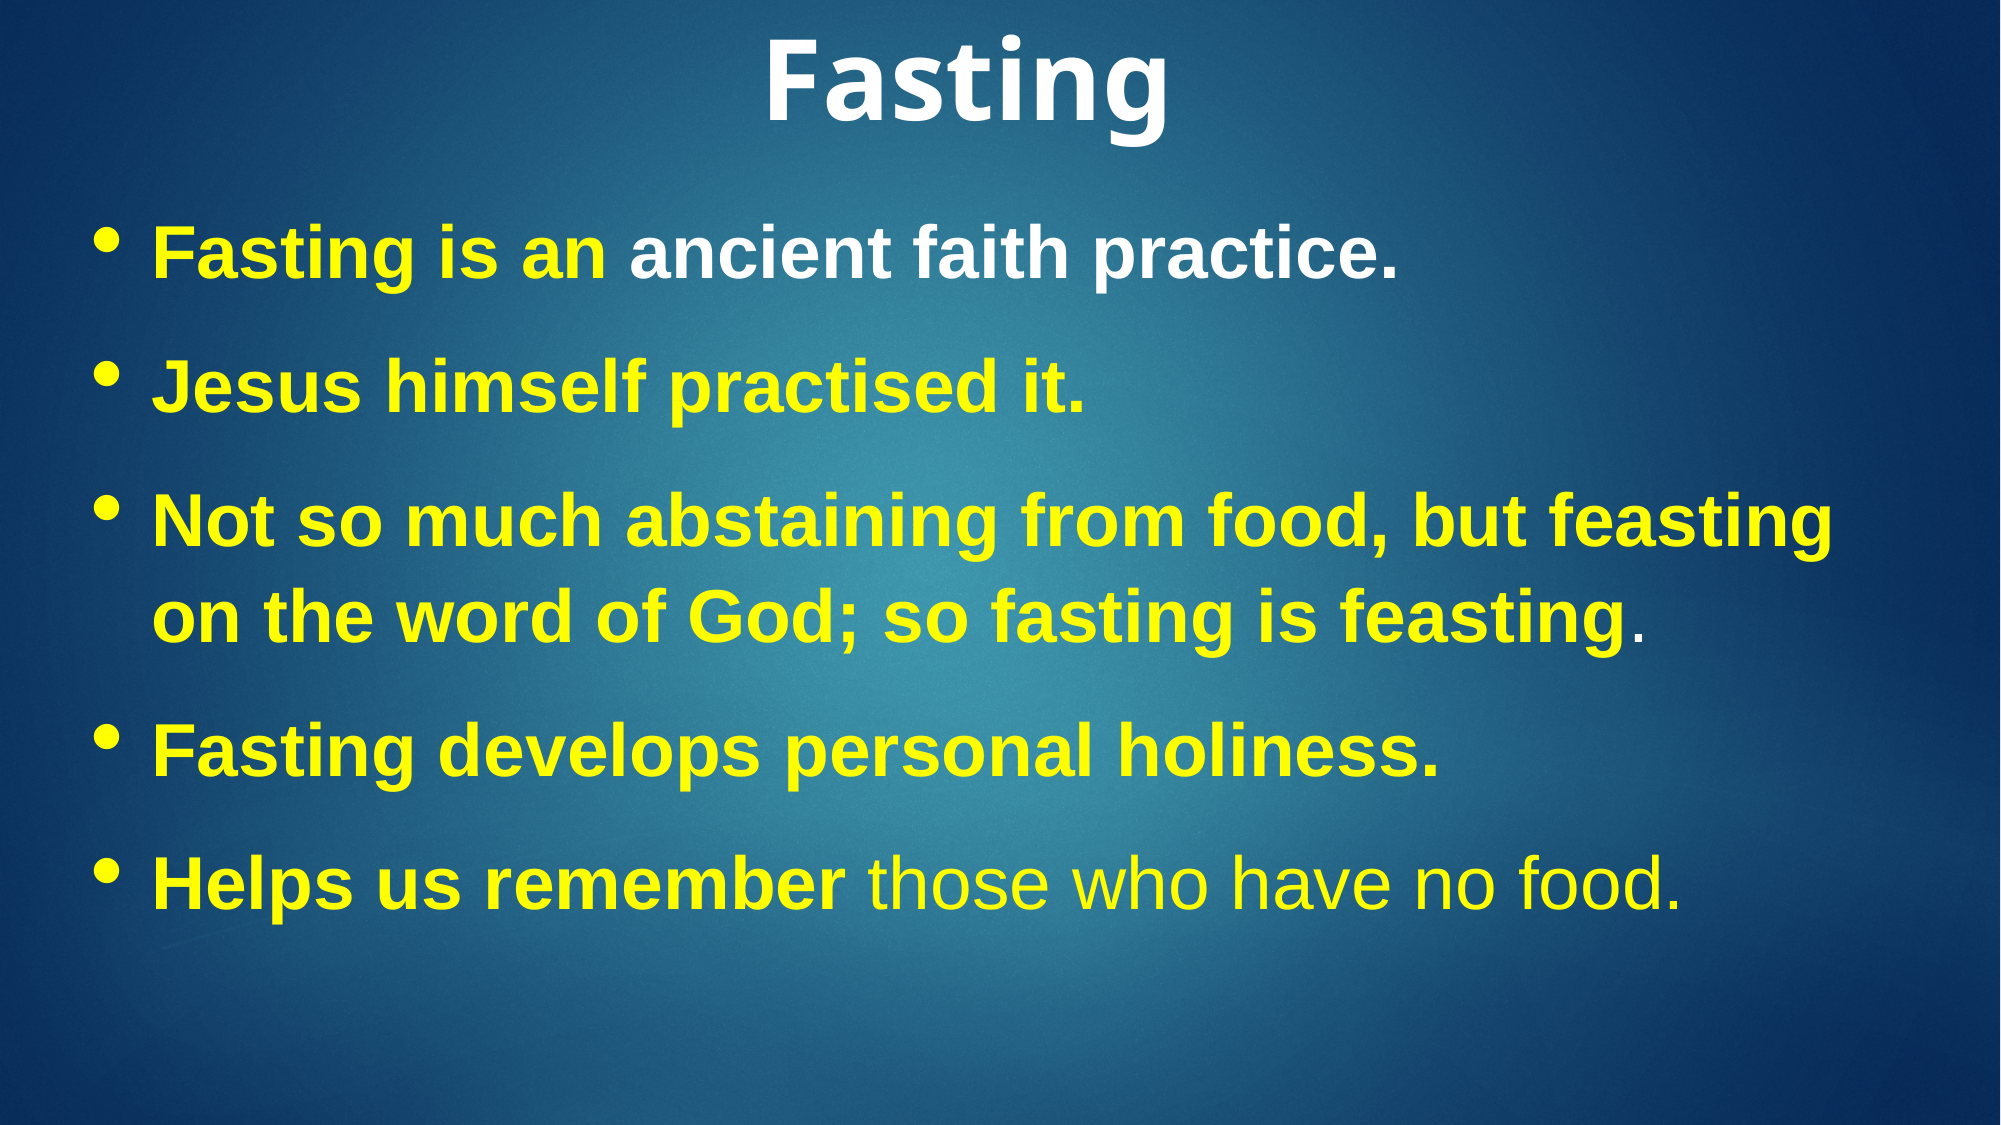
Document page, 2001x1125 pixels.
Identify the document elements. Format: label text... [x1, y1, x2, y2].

title Fasting [102, 0, 1833, 190]
text_box Fasting is an ancient faith practice. Jesus himself practised it. Not so much abstaining from food, but feasting on the word of God; so fasting is feasting. Fasting develops personal holiness. Helps us remember those who have no food. [80, 190, 1908, 933]
